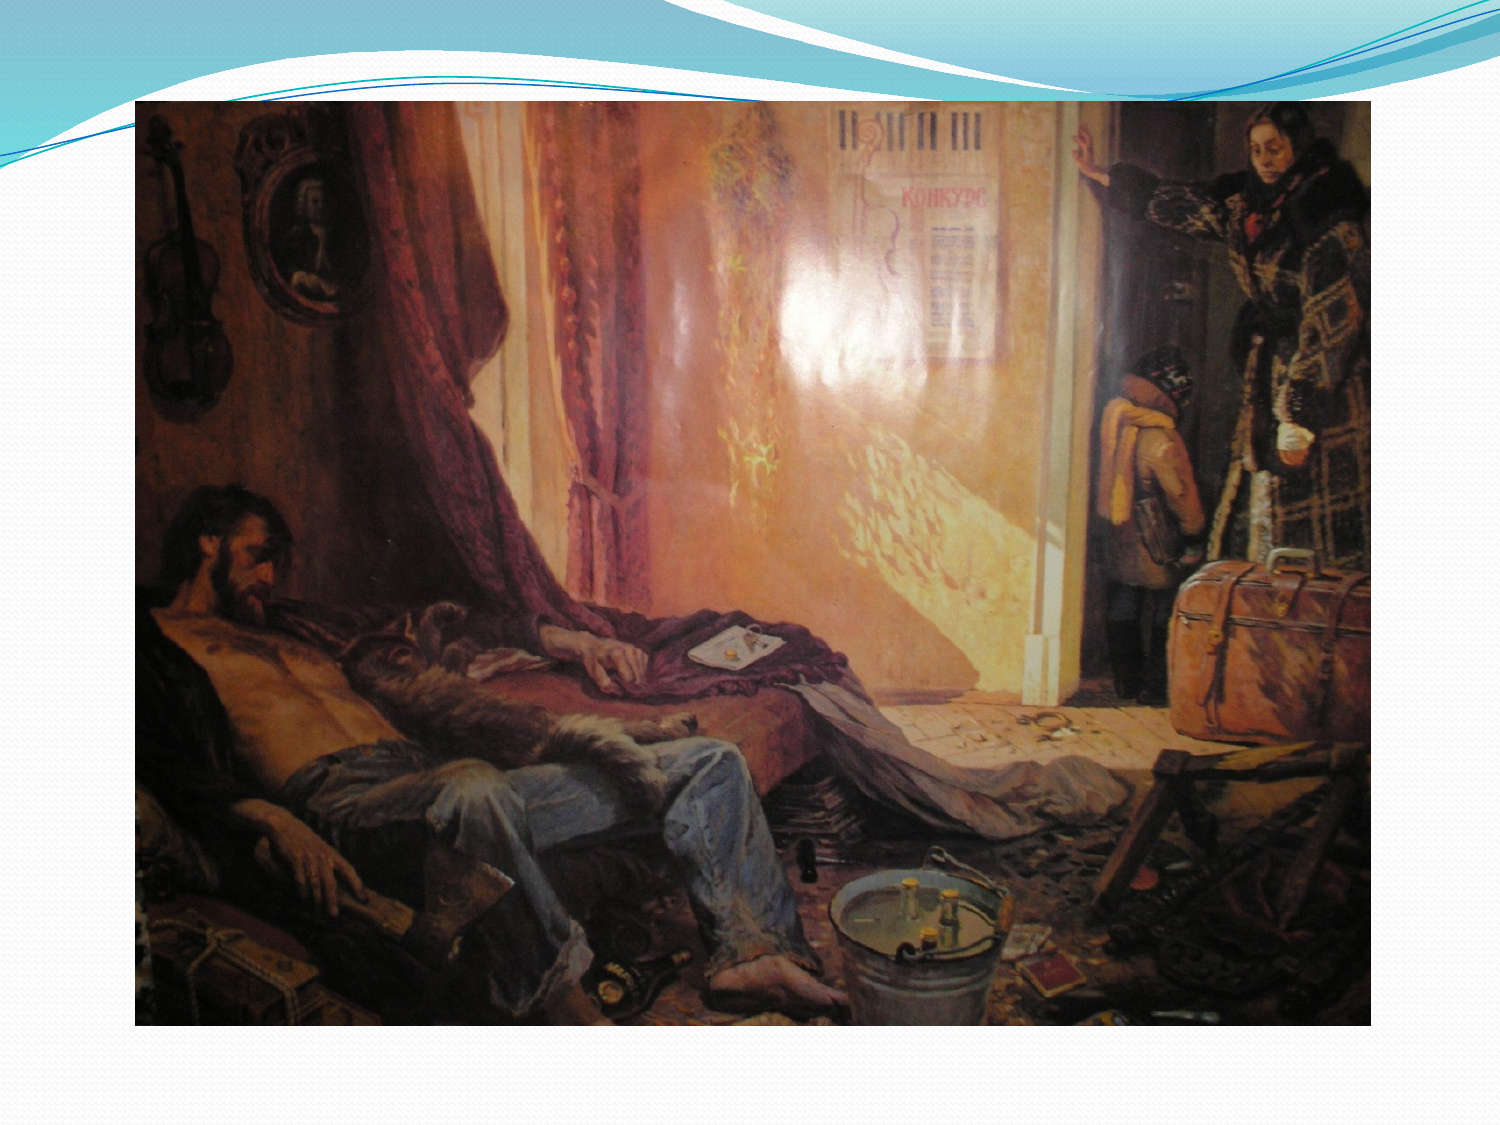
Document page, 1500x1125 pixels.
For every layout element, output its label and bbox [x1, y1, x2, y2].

list [135, 101, 1371, 1026]
